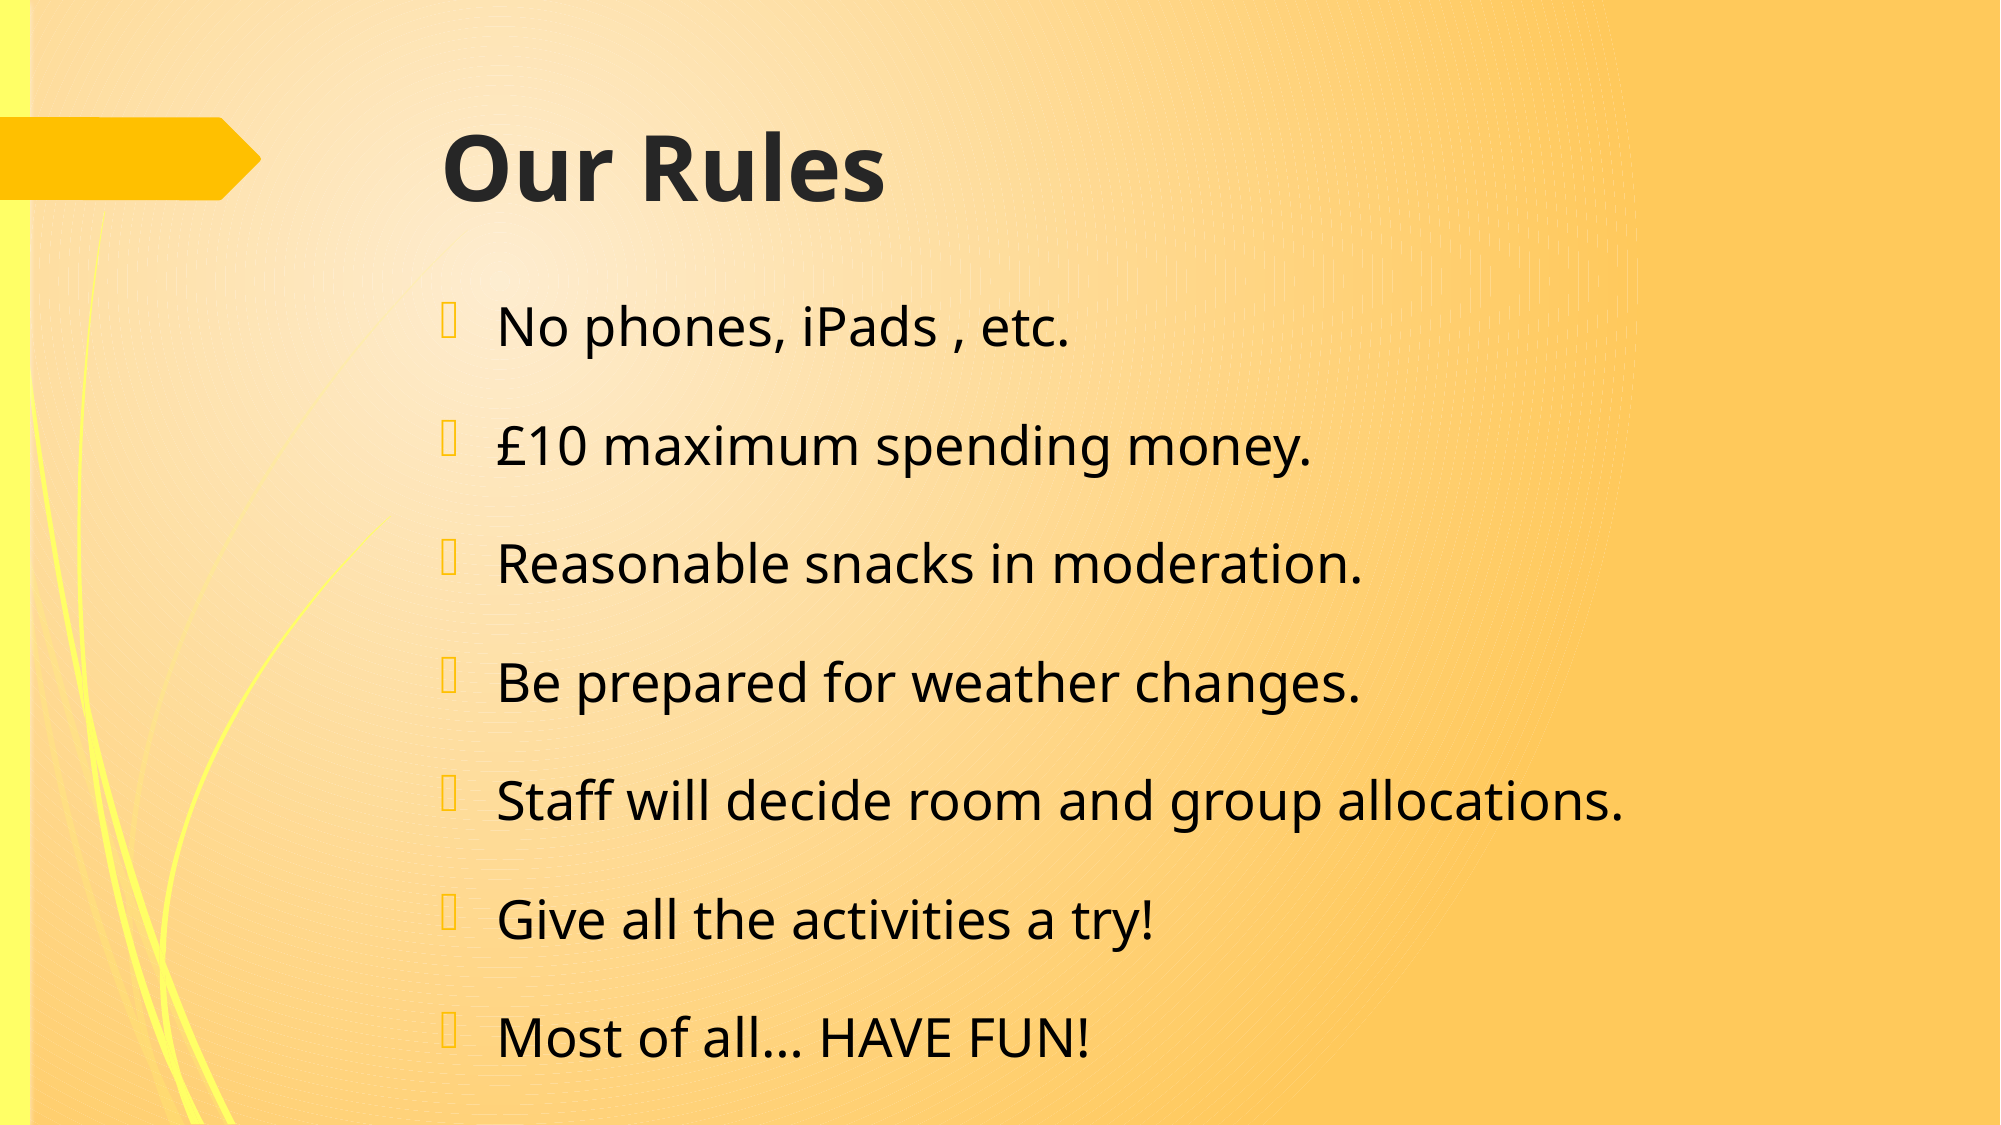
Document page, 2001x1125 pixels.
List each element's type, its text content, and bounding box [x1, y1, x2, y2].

list No phones, iPads , etc. £10 maximum spending money. Reasonable snacks in moderation. Be prepared for weather changes. Staff will decide room and group allocations. Give all the activities a try! Most of all… HAVE FUN! [424, 252, 1888, 1084]
title Our Rules [425, 102, 1888, 252]
